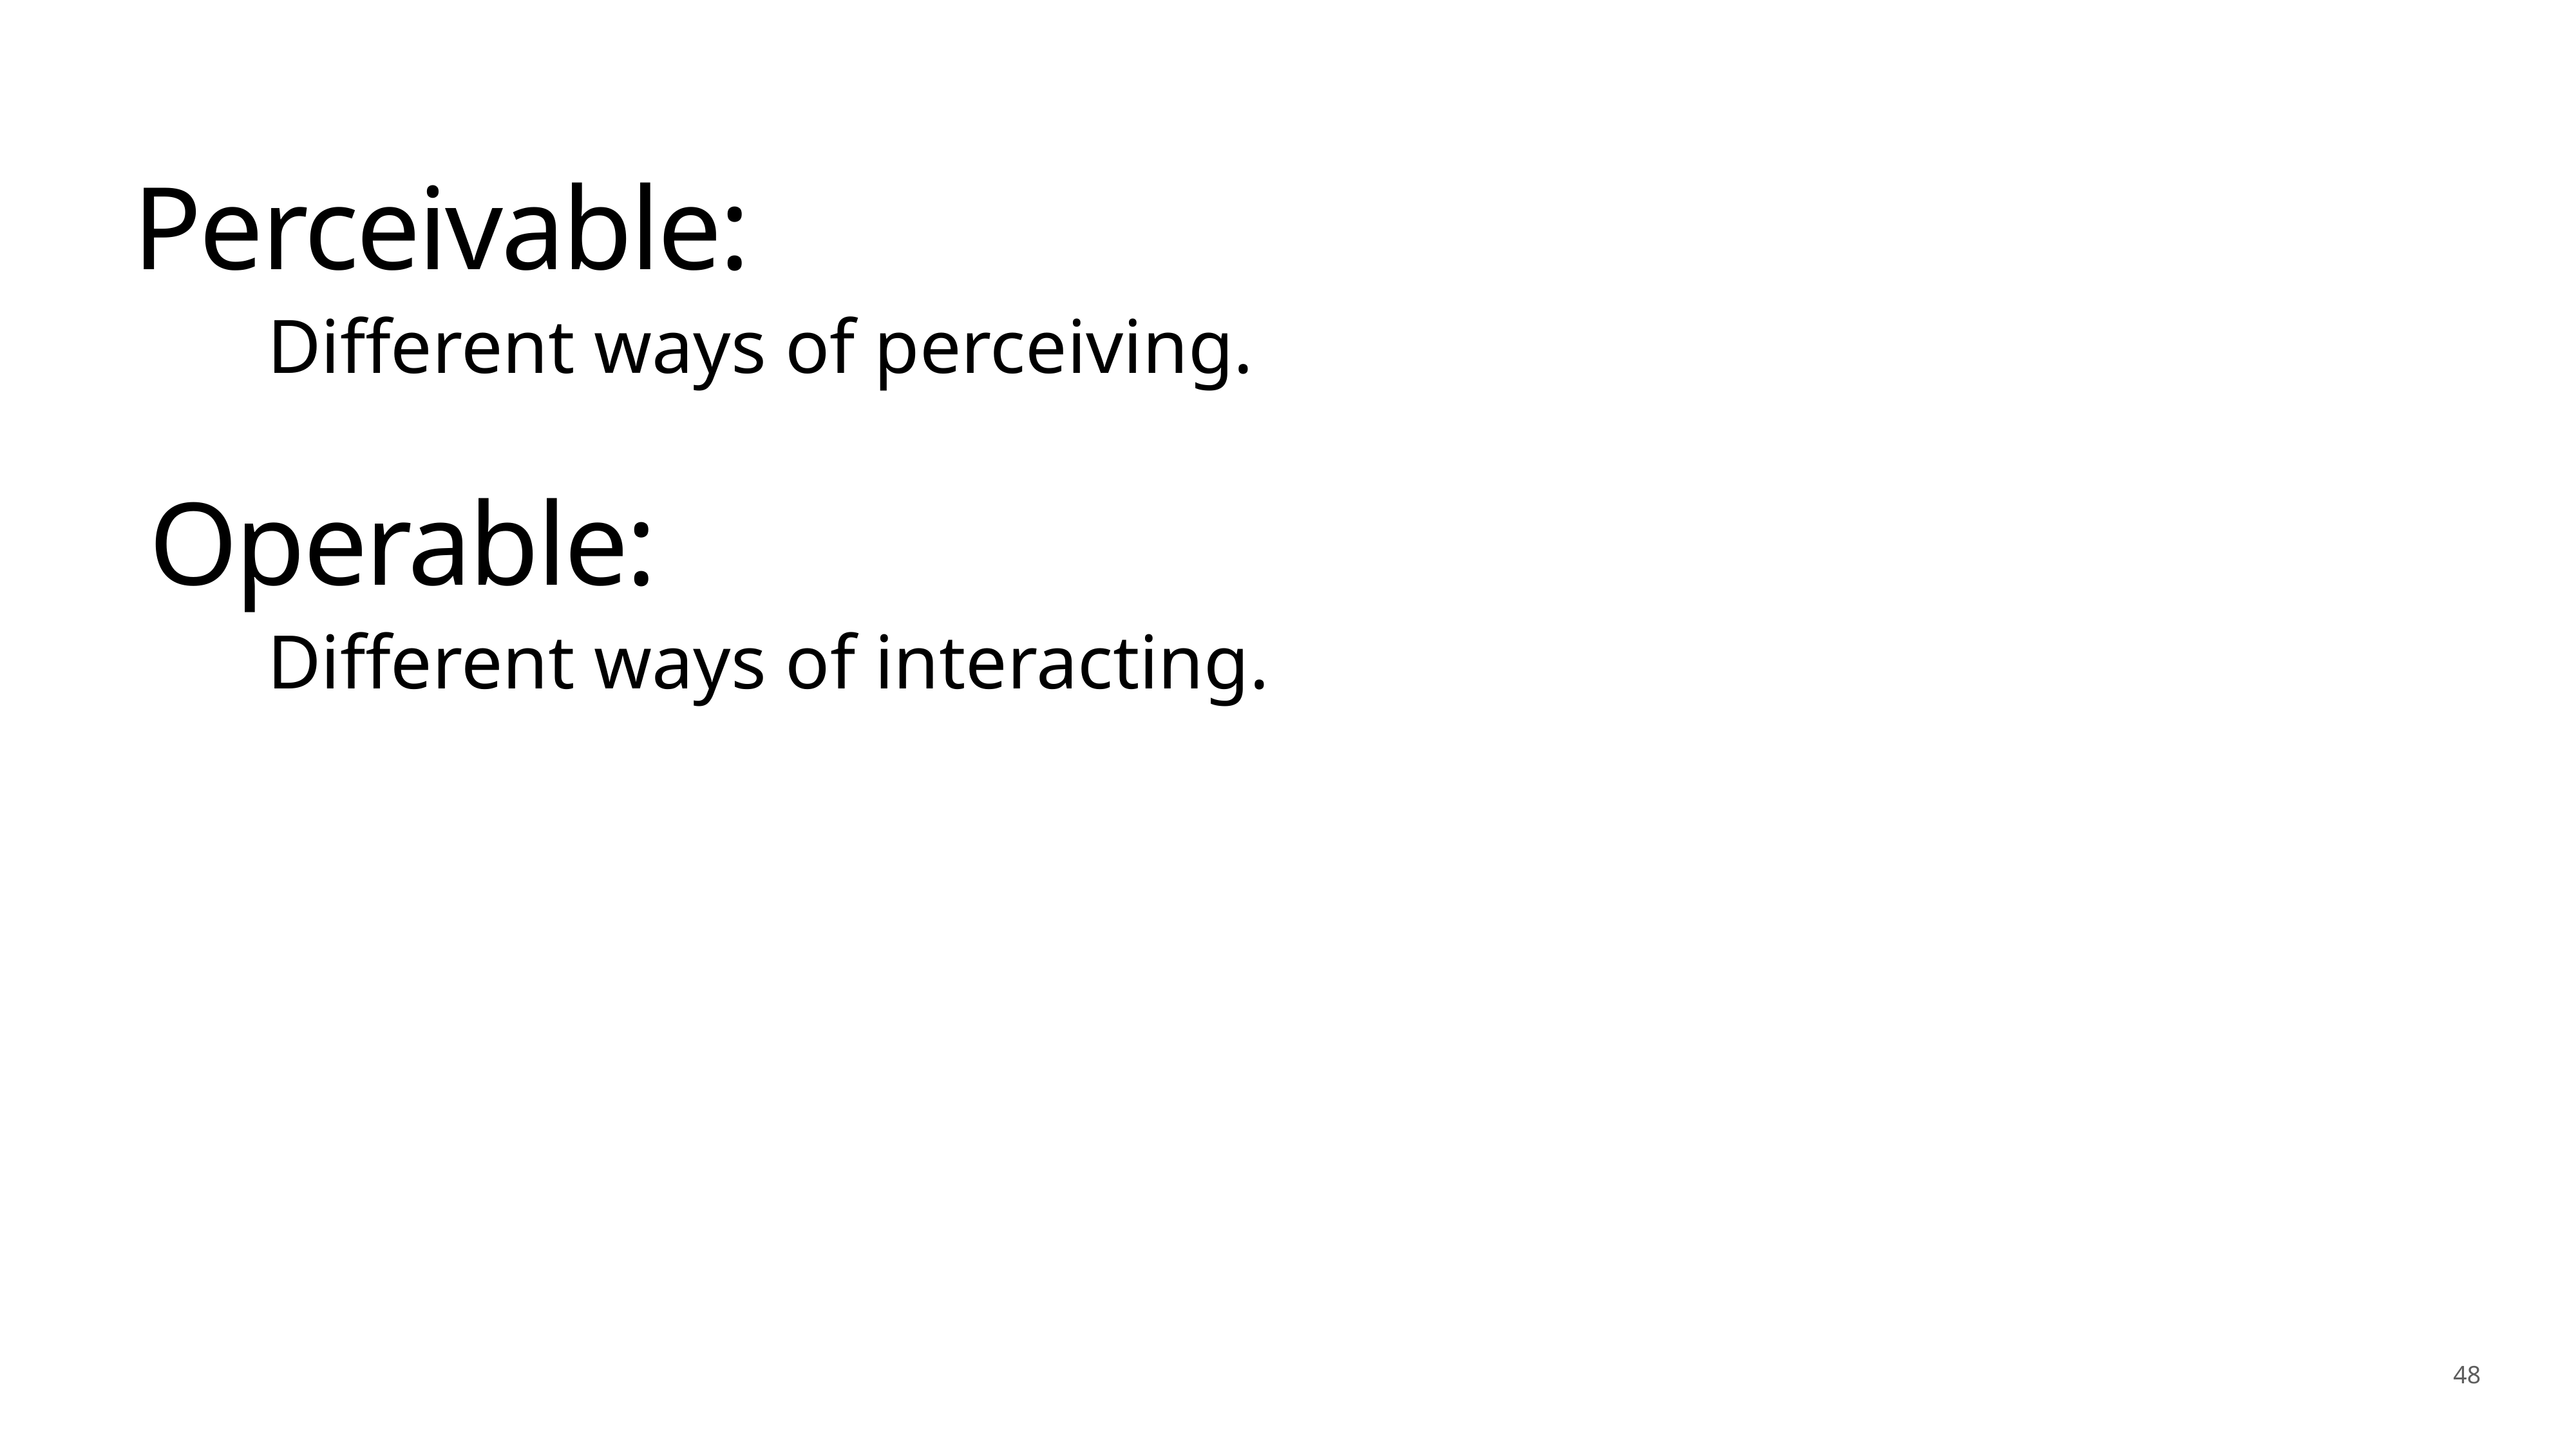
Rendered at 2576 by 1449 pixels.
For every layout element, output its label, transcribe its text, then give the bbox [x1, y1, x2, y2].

text_box Different ways of interacting. [262, 610, 2465, 728]
title Perceivable: [127, 176, 2449, 322]
text_box Operable: [143, 492, 2465, 628]
list Different ways of perceiving. [262, 294, 2449, 413]
text_box 48 [2423, 1354, 2488, 1422]
